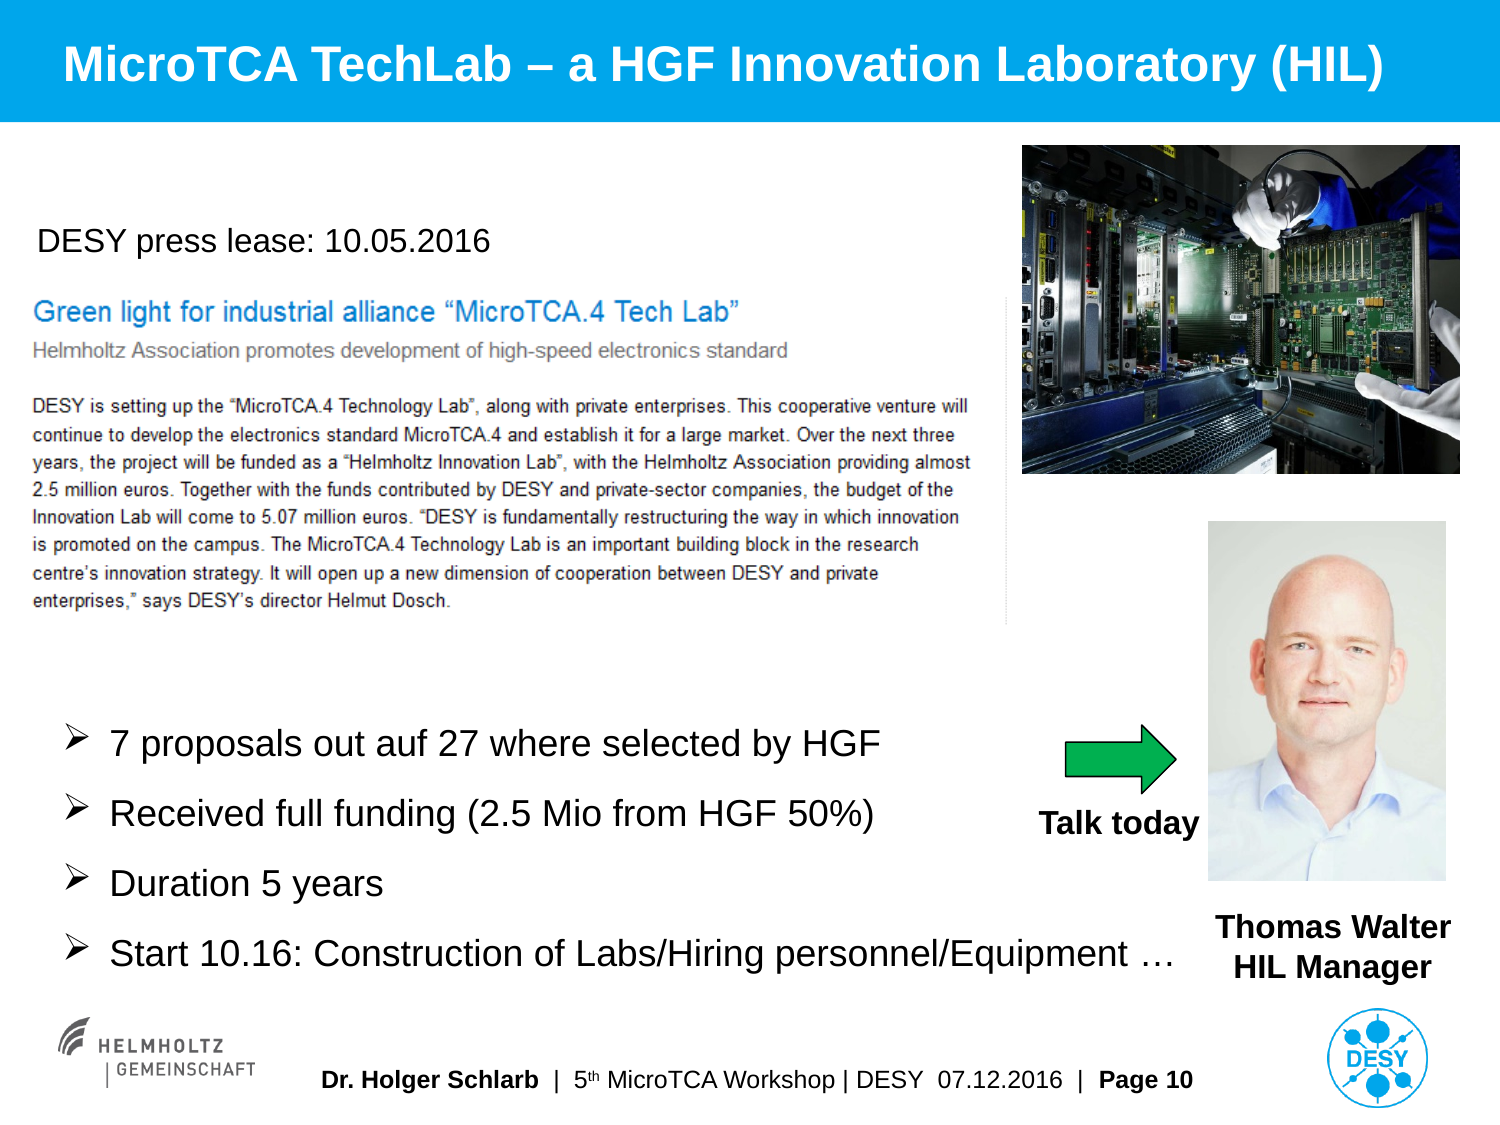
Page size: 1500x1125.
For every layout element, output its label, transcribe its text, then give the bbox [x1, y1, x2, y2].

text_box Thomas Walter HIL Manager [1200, 897, 1467, 993]
title MicroTCA TechLab – a HGF Innovation Laboratory (HIL) [47, 16, 1446, 107]
picture [1330, 1011, 1426, 1106]
picture [1207, 521, 1446, 881]
picture [1391, 1071, 1428, 1108]
text_box 7 proposals out auf 27 where selected by HGF Received full funding (2.5 Mio from HGF 50%) Duration 5 years Start 10.16: Construction of Labs/Hiring personnel/Equipment … [47, 711, 1203, 982]
picture [1022, 145, 1460, 474]
text_box [1065, 724, 1177, 793]
text_box DESY press lease: 10.05.2016 [22, 212, 516, 267]
picture [1327, 1068, 1365, 1108]
picture [58, 1017, 255, 1088]
text_box Talk today [1023, 793, 1202, 849]
picture [1327, 1008, 1368, 1049]
picture [1387, 1008, 1428, 1046]
picture [30, 296, 1007, 626]
